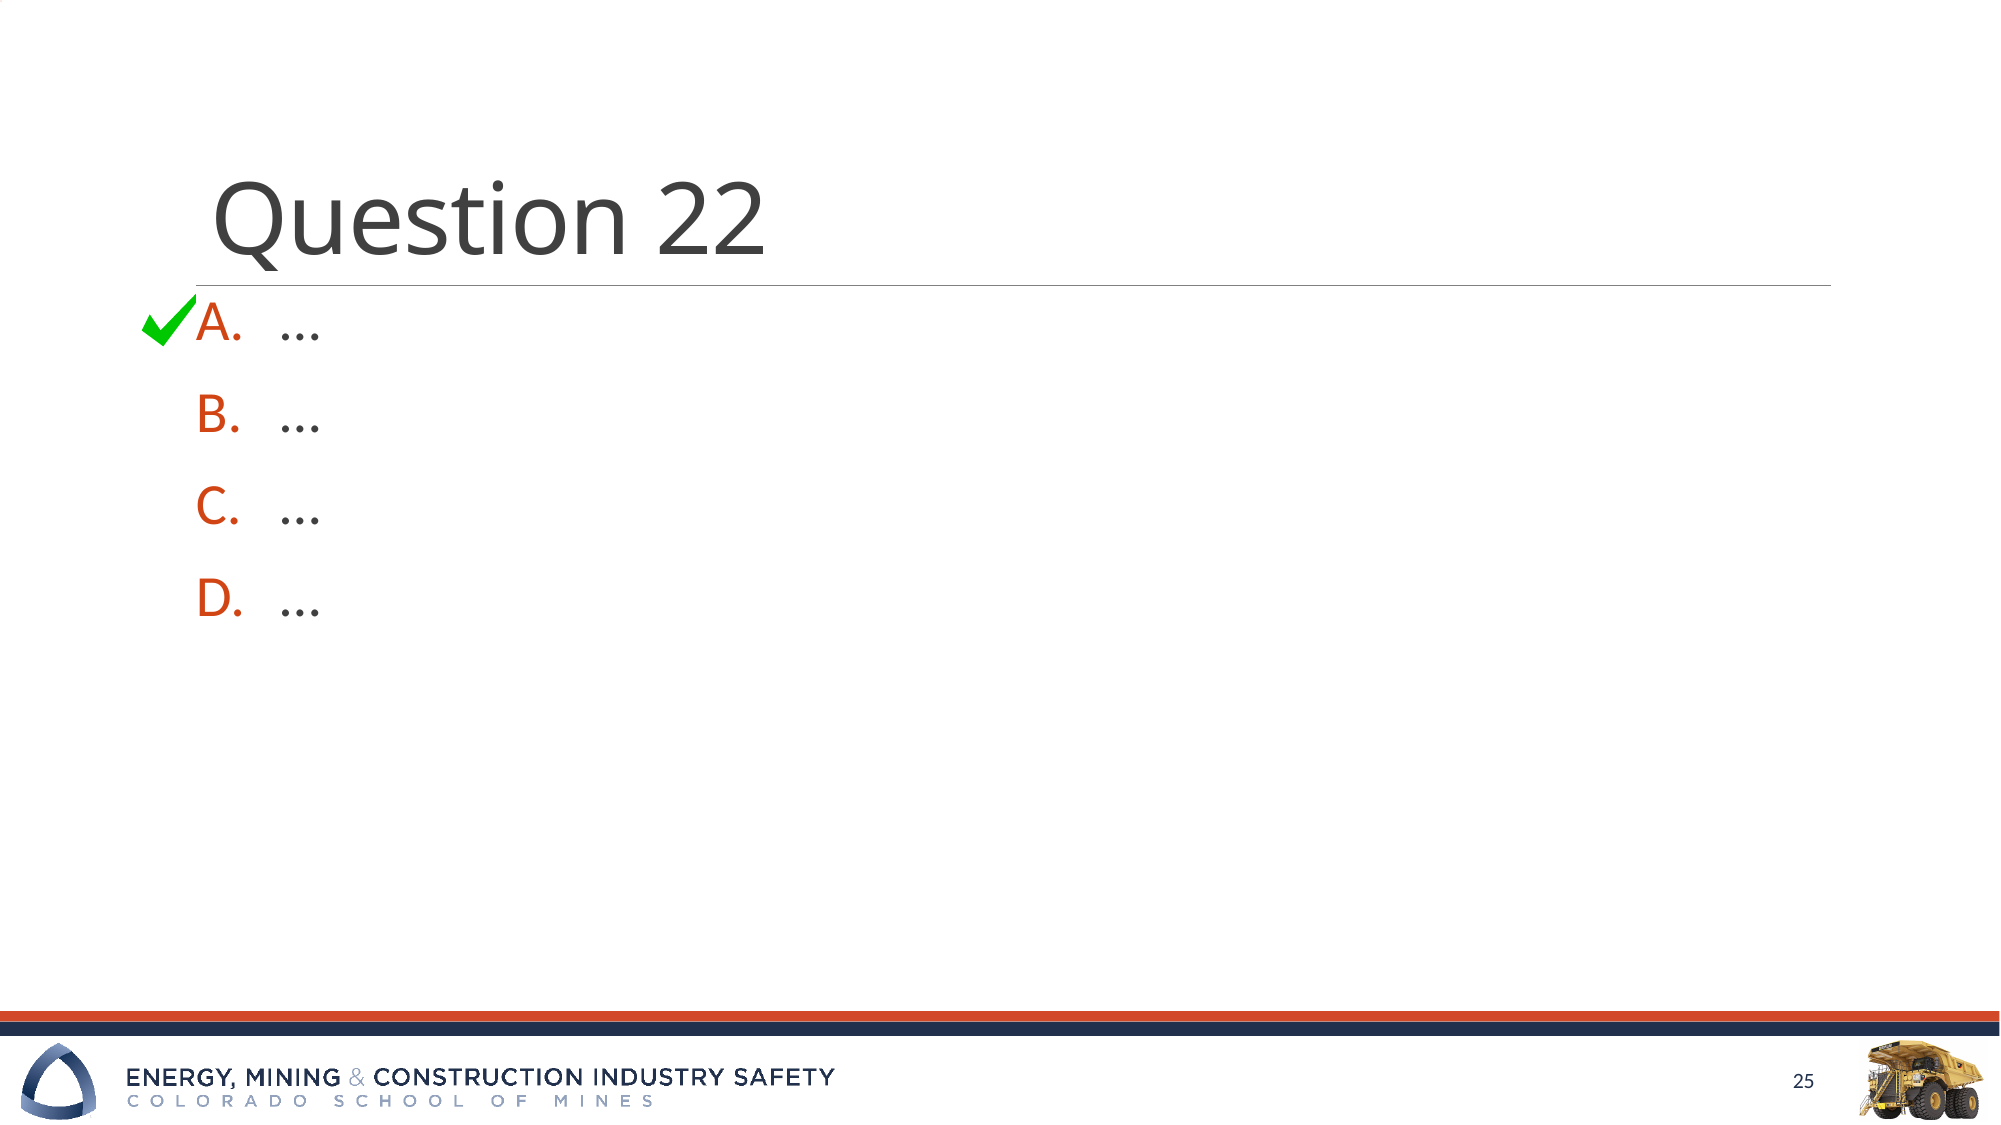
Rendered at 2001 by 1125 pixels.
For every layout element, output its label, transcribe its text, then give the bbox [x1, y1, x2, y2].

picture [1859, 1038, 1988, 1122]
slide_number 25 [1614, 1050, 1830, 1111]
list … … … … [195, 282, 1228, 899]
text_box [140, 292, 198, 348]
title Question 22 [195, 78, 1830, 283]
picture [20, 1042, 849, 1120]
